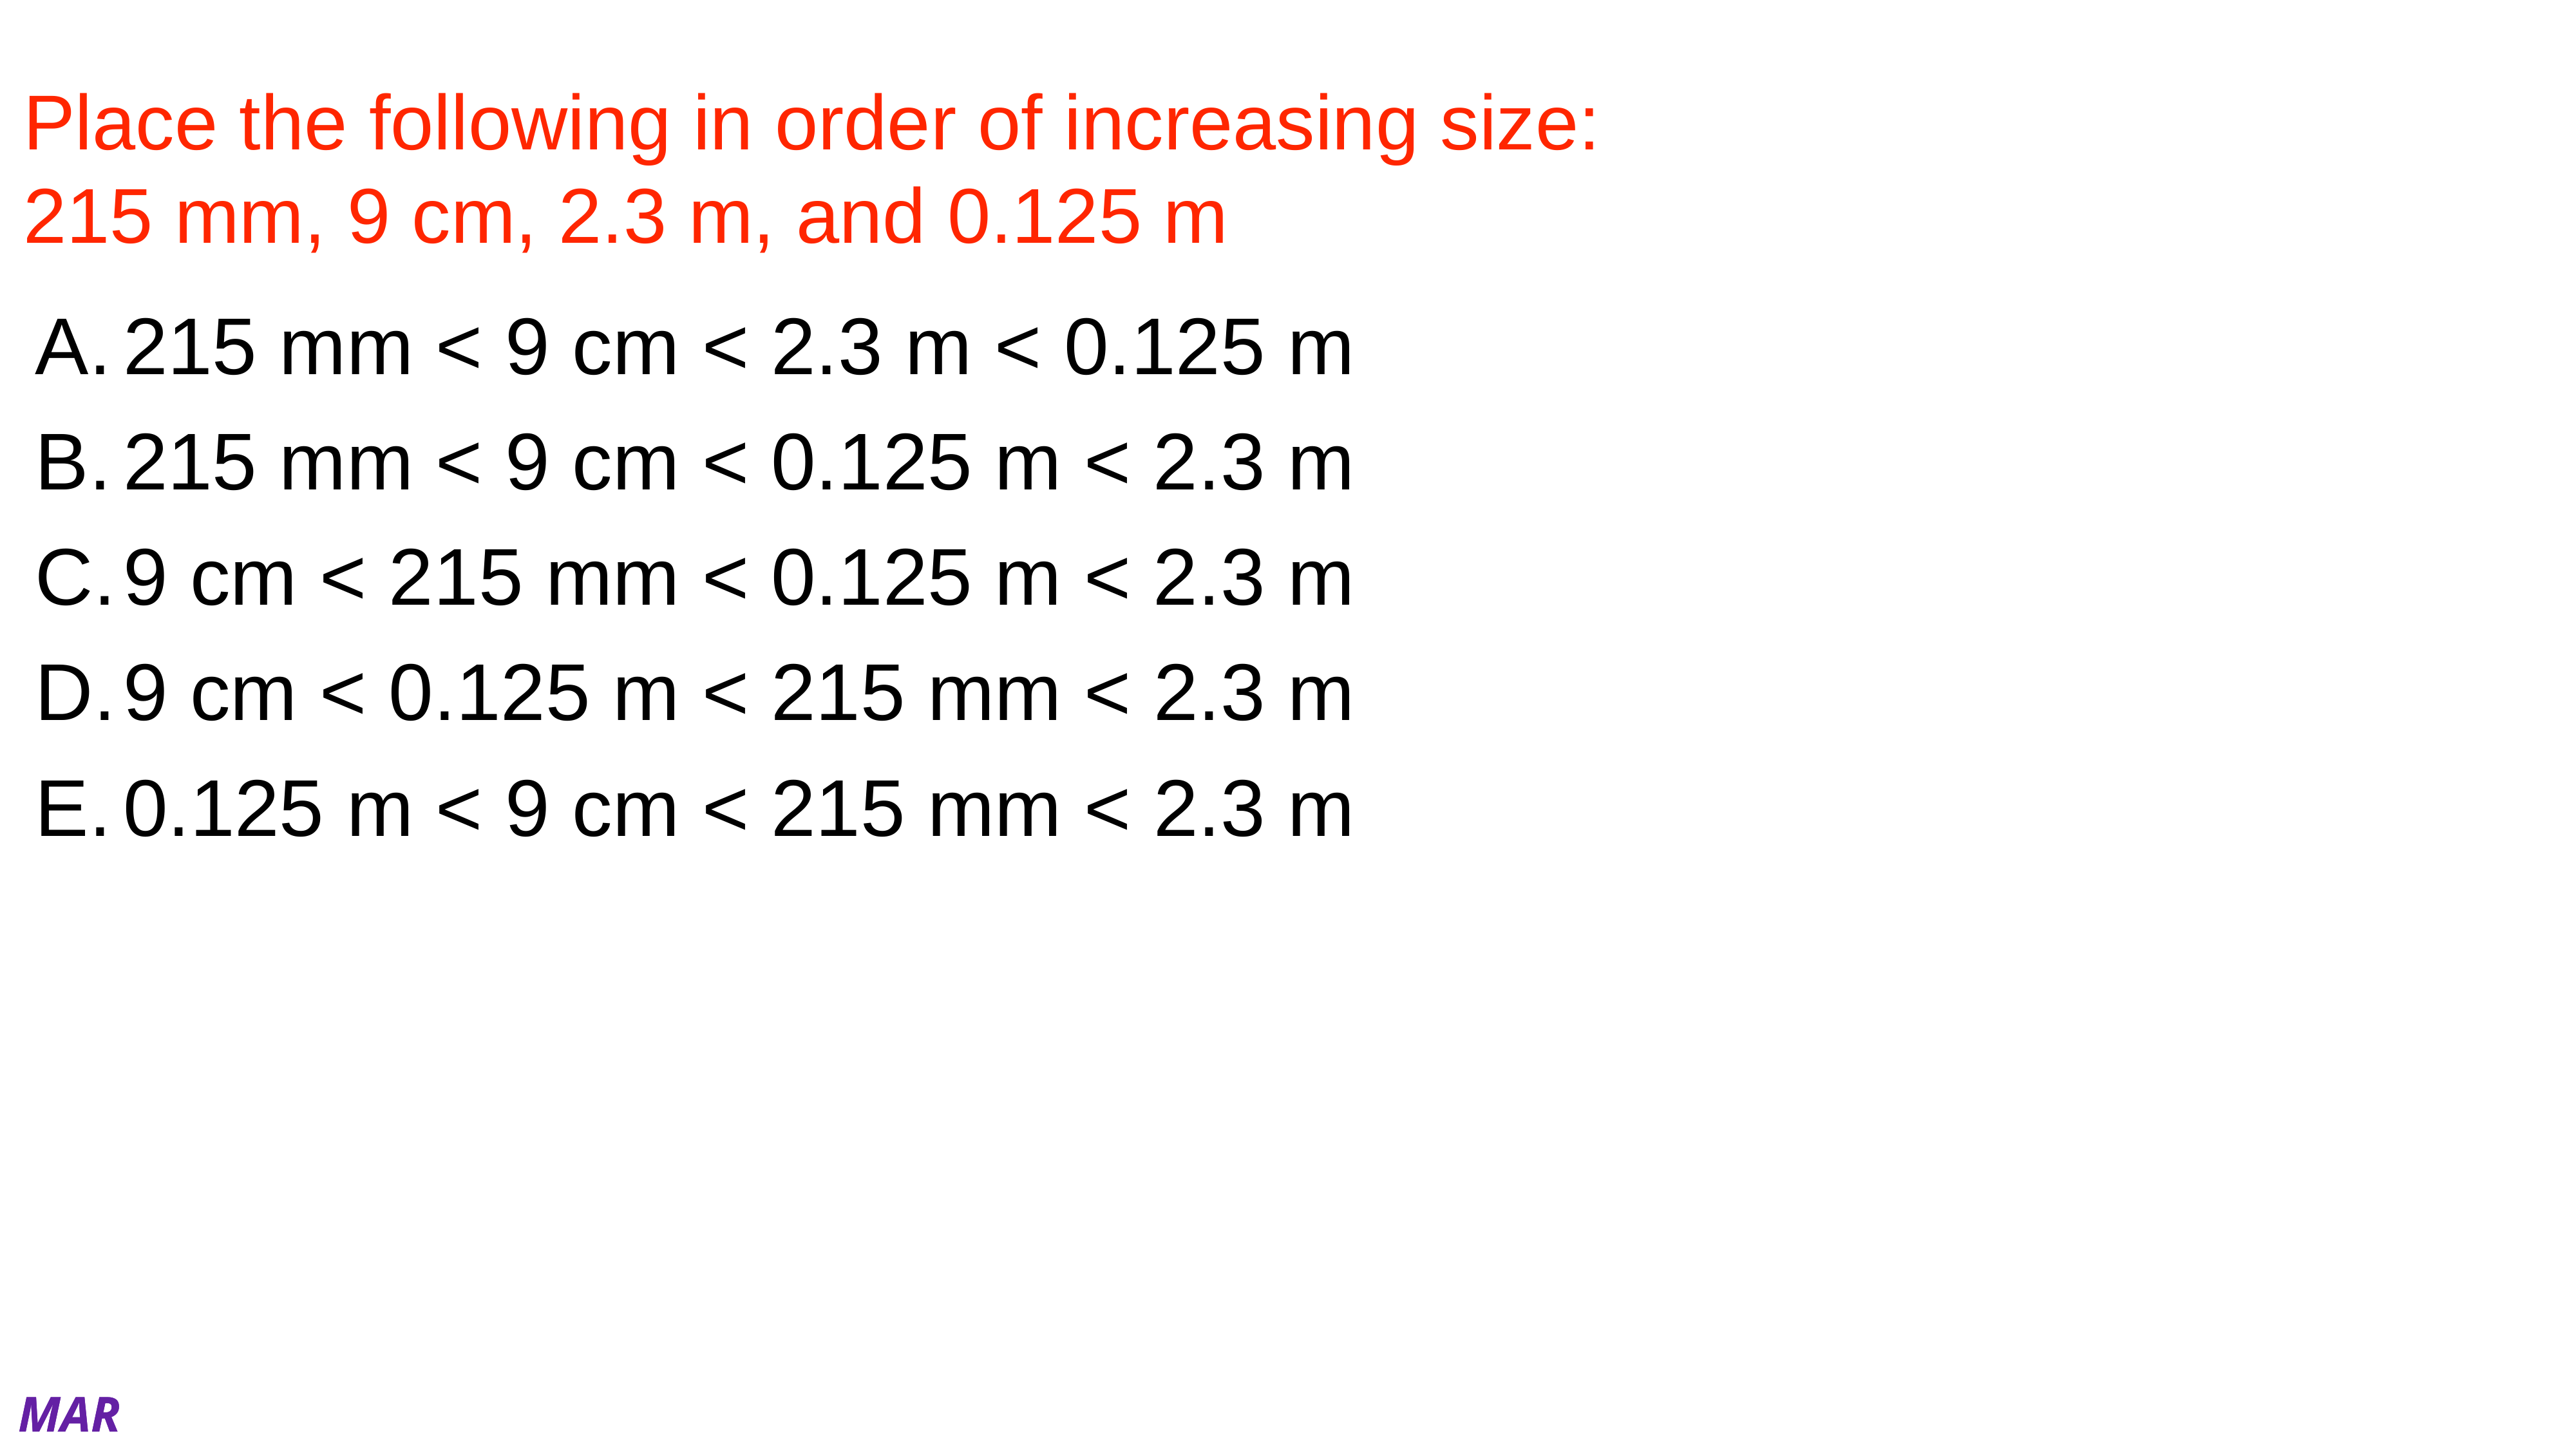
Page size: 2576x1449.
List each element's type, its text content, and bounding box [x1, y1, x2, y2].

text_box MAR [4, 1376, 135, 1449]
list 215 mm < 9 cm < 2.3 m < 0.125 m 215 mm < 9 cm < 0.125 m < 2.3 m 9 cm < 215 mm < 0.125 m < 2.3 m 9 cm < 0.125 m < 215 mm < 2.3 m 0.125 m < 9 cm < 215 mm < 2.3 m [23, 286, 1732, 1265]
title Place the following in order of increasing size: 215 mm, 9 cm, 2.3 m, and 0.125 m [6, 0, 1748, 362]
